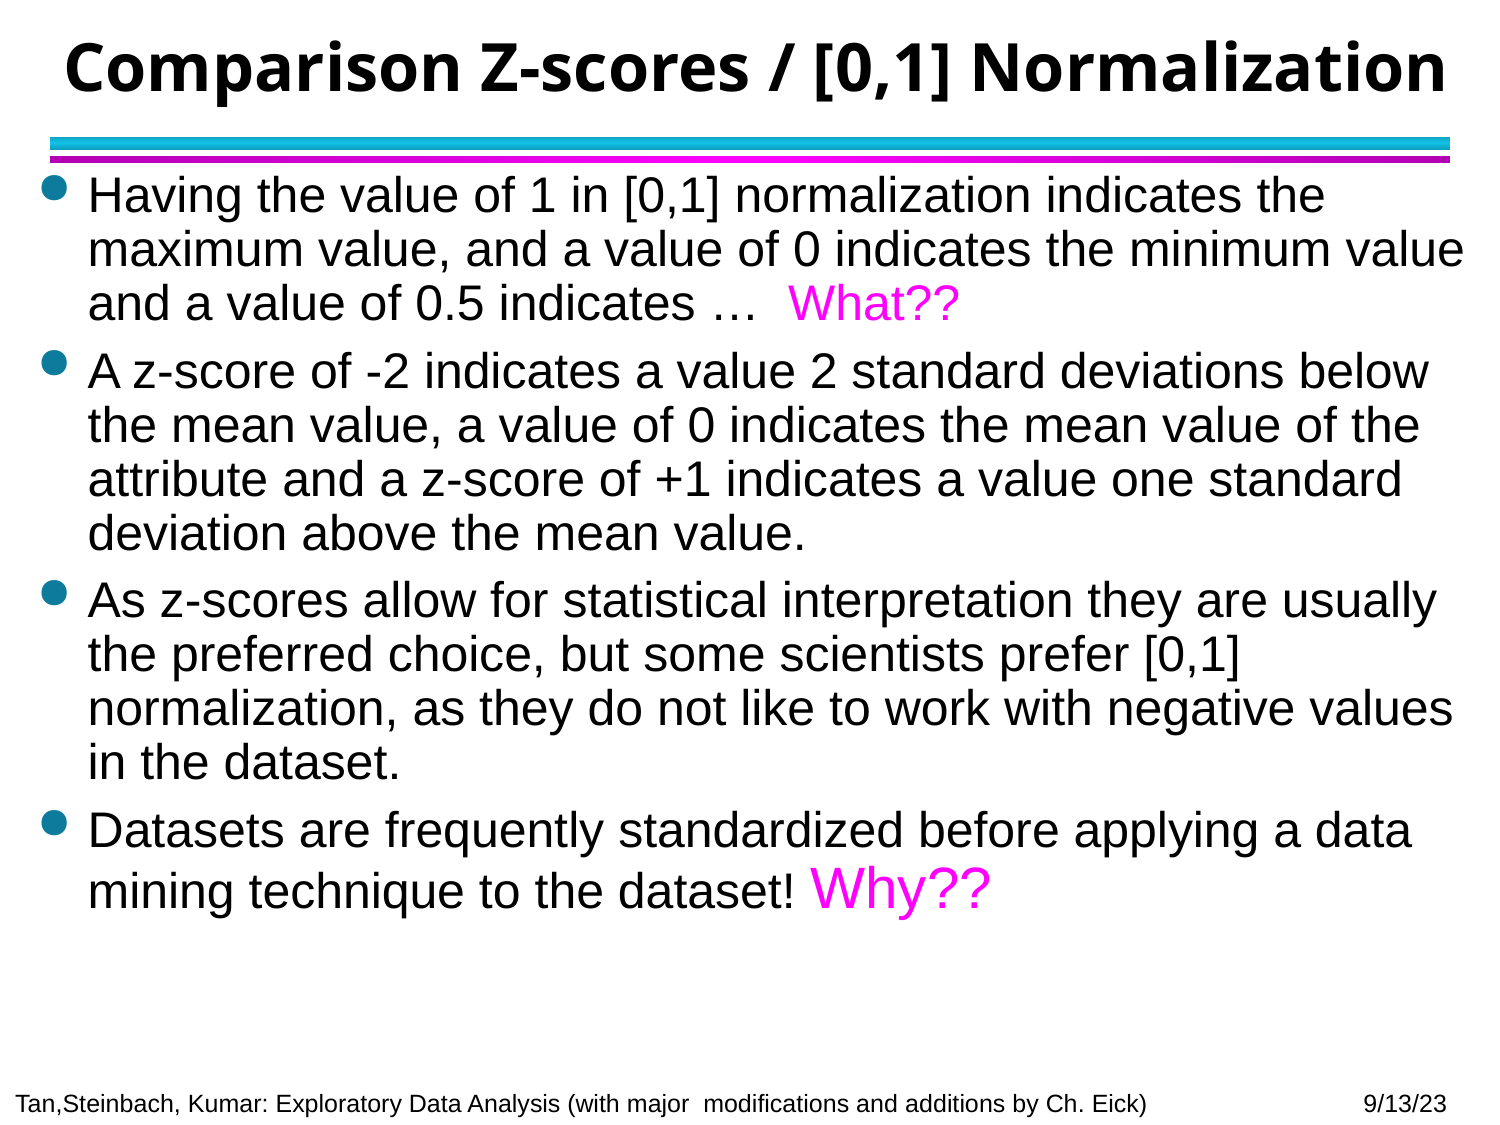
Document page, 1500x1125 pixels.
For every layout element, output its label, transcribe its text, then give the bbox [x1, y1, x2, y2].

title Comparison Z-scores / [0,1] Normalization [12, 24, 1500, 113]
list Having the value of 1 in [0,1] normalization indicates the maximum value, and a value of 0 indicates the minimum value and a value of 0.5 indicates … What?? A z-score of -2 indicates a value 2 standard deviations below the mean value, a value of 0 indicates the mean value of the attribute and a z-score of +1 indicates a value one standard deviation above the mean value. As z-scores allow for statistical interpretation they are usually the preferred choice, but some scientists prefer [0,1] normalization, as they do not like to work with negative values in the dataset. Datasets are frequently standardized before applying a data mining technique to the dataset! Why?? [24, 162, 1488, 1000]
